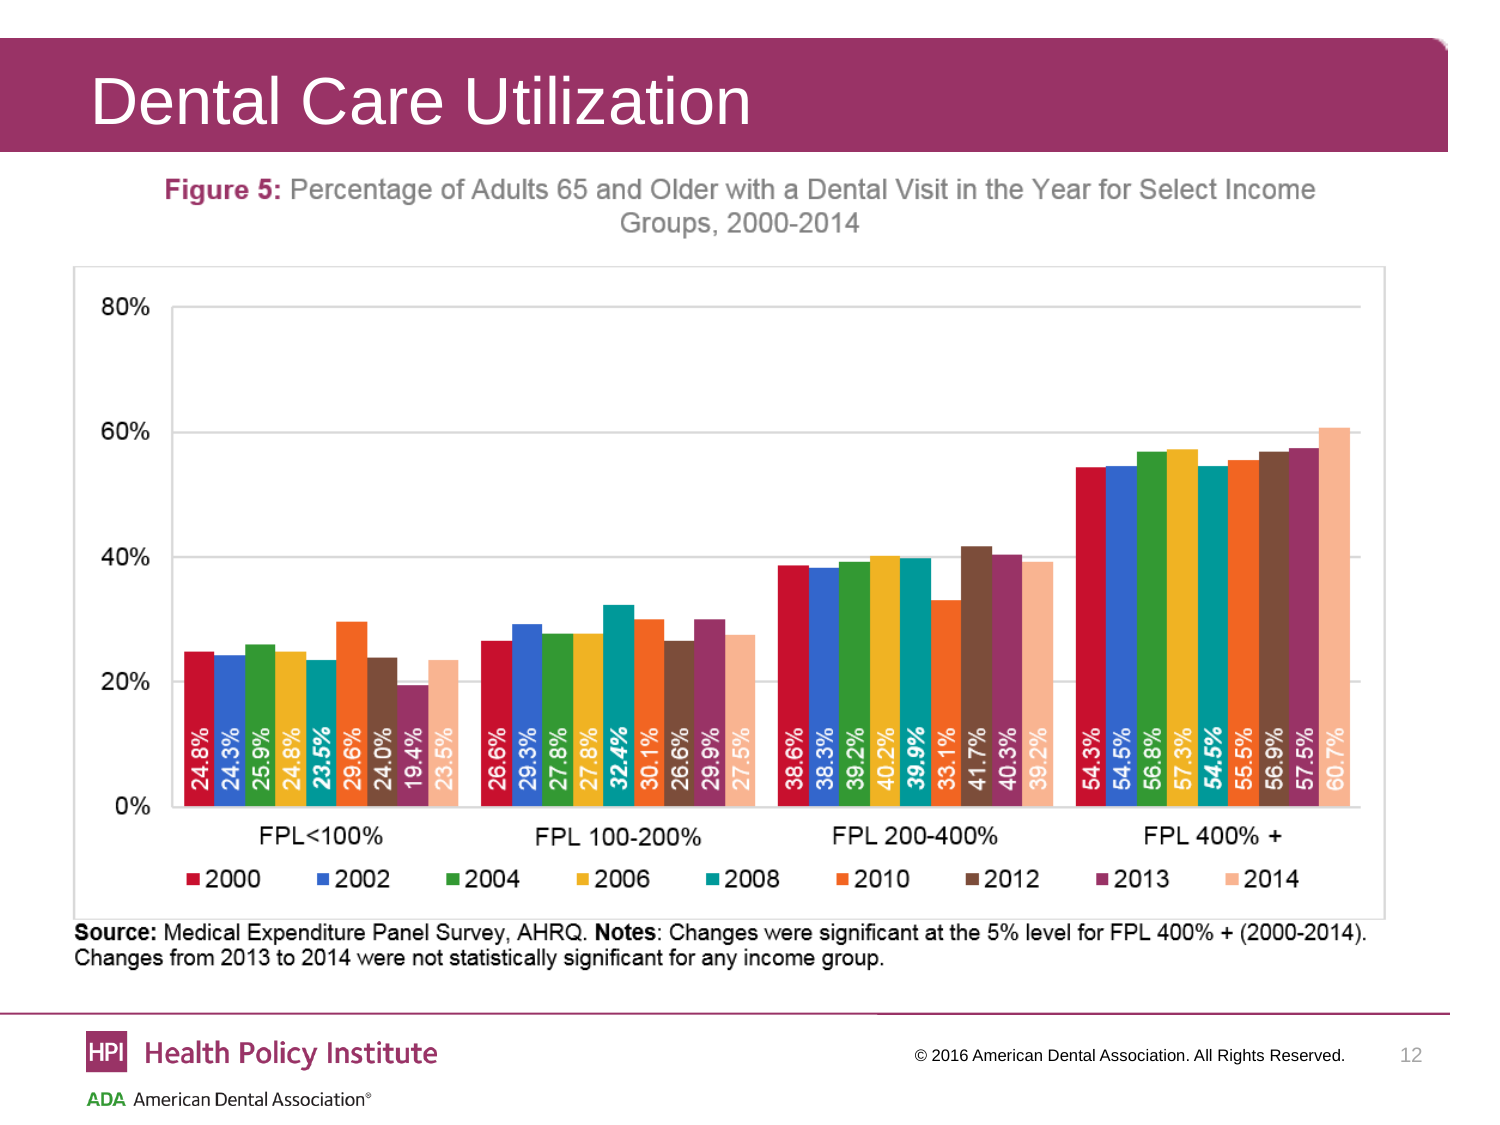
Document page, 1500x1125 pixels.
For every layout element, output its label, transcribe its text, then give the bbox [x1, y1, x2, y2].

title Dental Care Utilization [75, 45, 1425, 150]
picture [0, 38, 1448, 152]
picture [67, 174, 1392, 976]
picture [86, 1031, 437, 1106]
